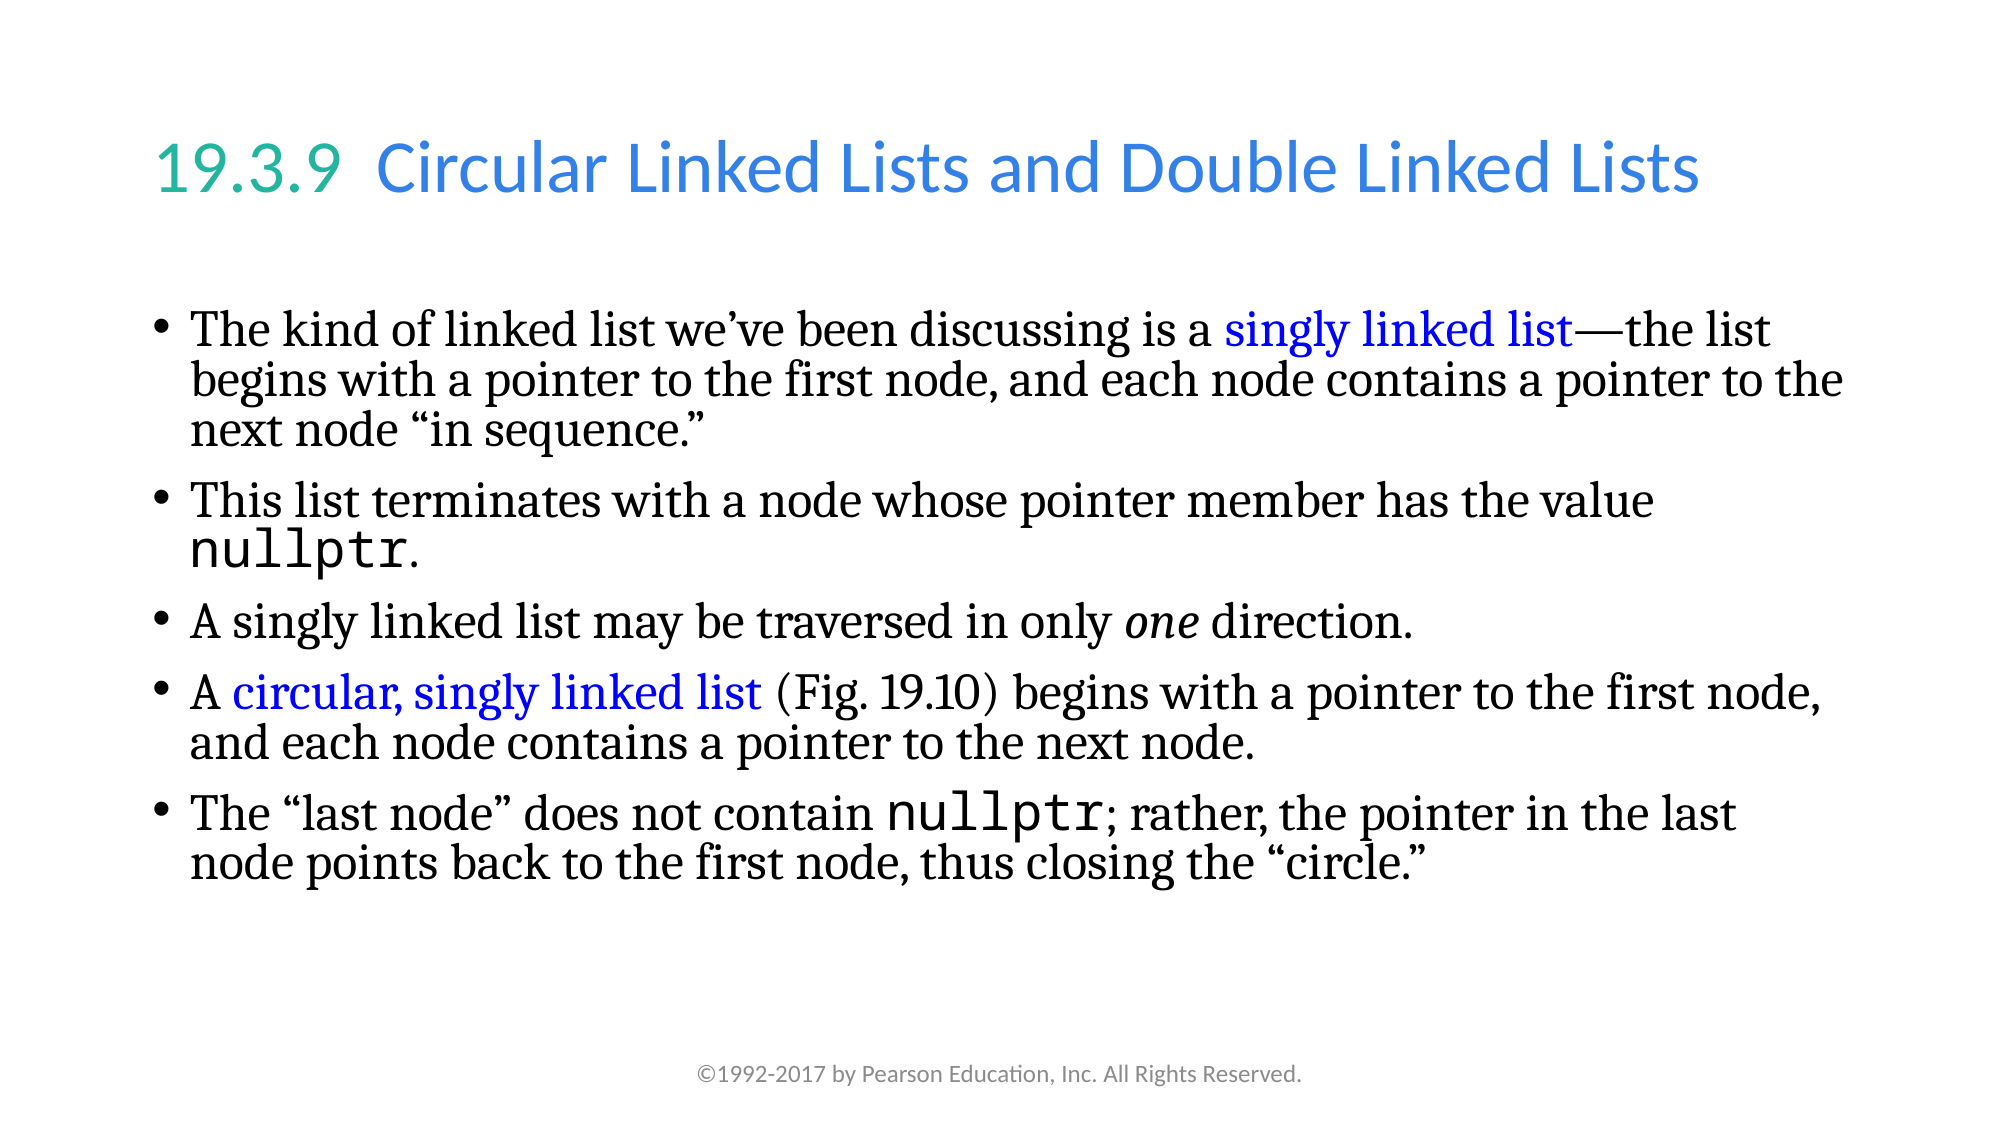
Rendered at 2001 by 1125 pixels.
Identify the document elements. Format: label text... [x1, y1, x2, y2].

footer ©1992-2017 by Pearson Education, Inc. All Rights Reserved. [662, 1042, 1338, 1103]
title 19.3.9 Circular Linked Lists and Double Linked Lists [137, 59, 1863, 278]
list The kind of linked list we’ve been discussing is a singly linked list—the list begins with a pointer to the first node, and each node contains a pointer to the next node “in sequence.” This list terminates with a node whose pointer member has the value nullptr. A singly linked list may be traversed in only one direction. A circular, singly linked list (Fig. 19.10) begins with a pointer to the first node, and each node contains a pointer to the next node. The “last node” does not contain nullptr; rather, the pointer in the last node points back to the first node, thus closing the “circle.” [137, 299, 1863, 1014]
